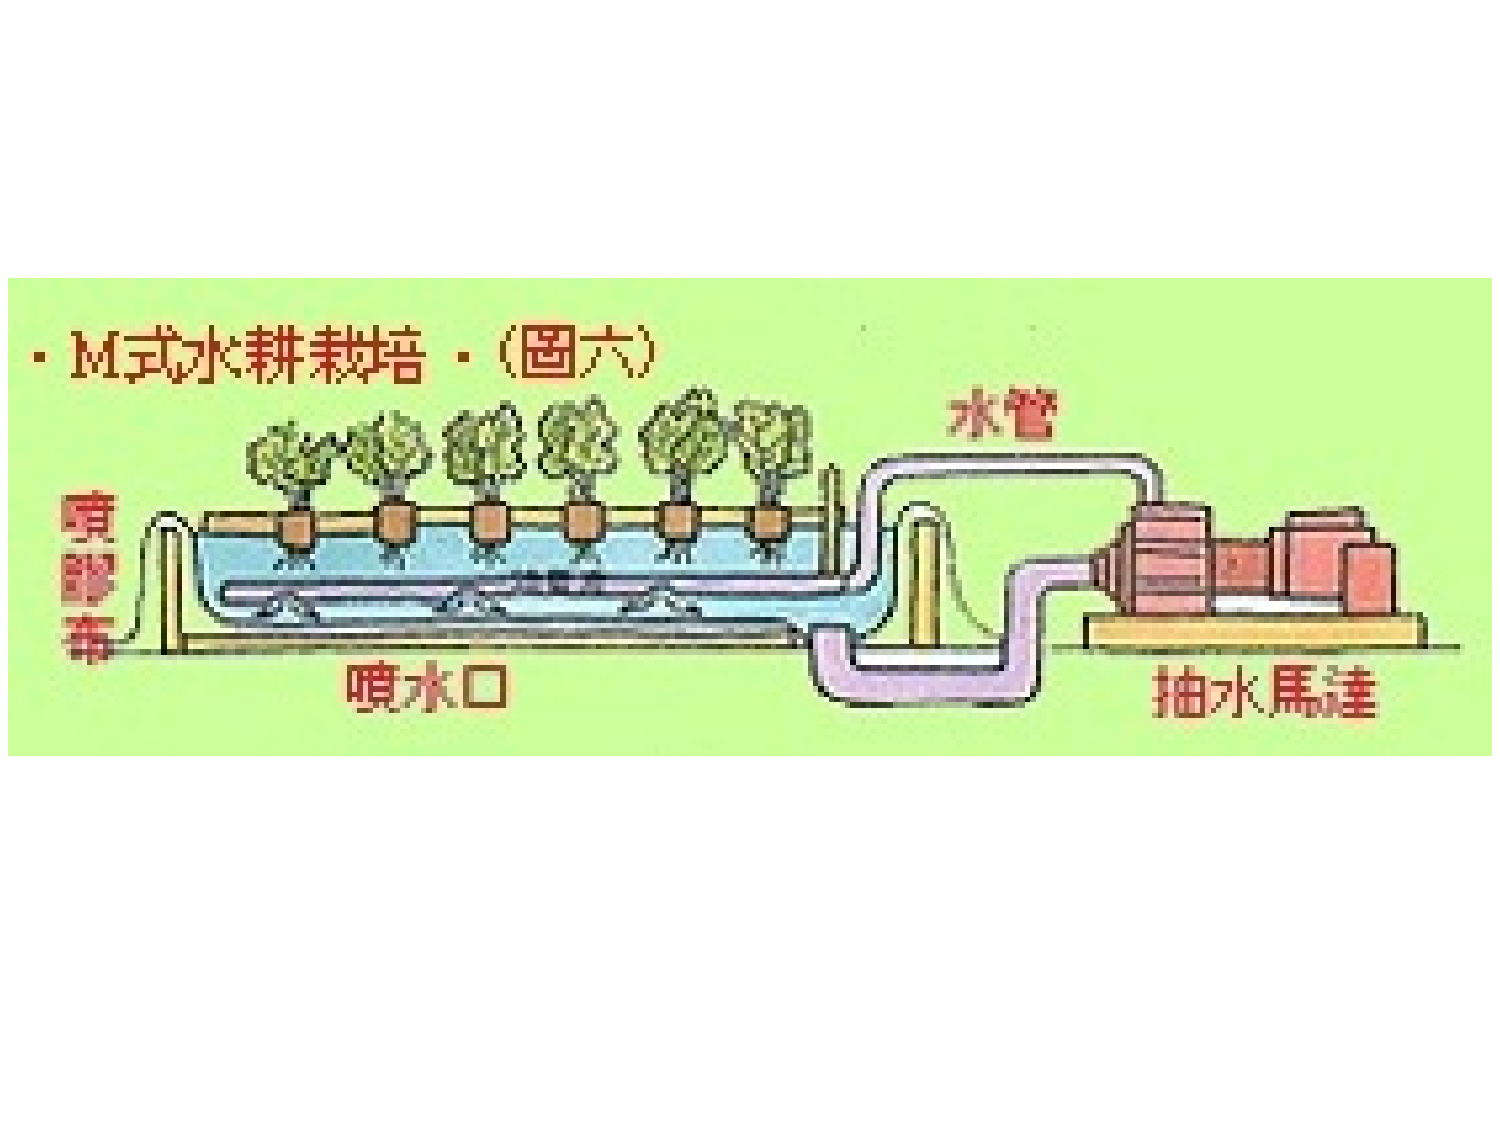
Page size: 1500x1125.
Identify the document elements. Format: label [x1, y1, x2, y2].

picture [8, 278, 1492, 756]
